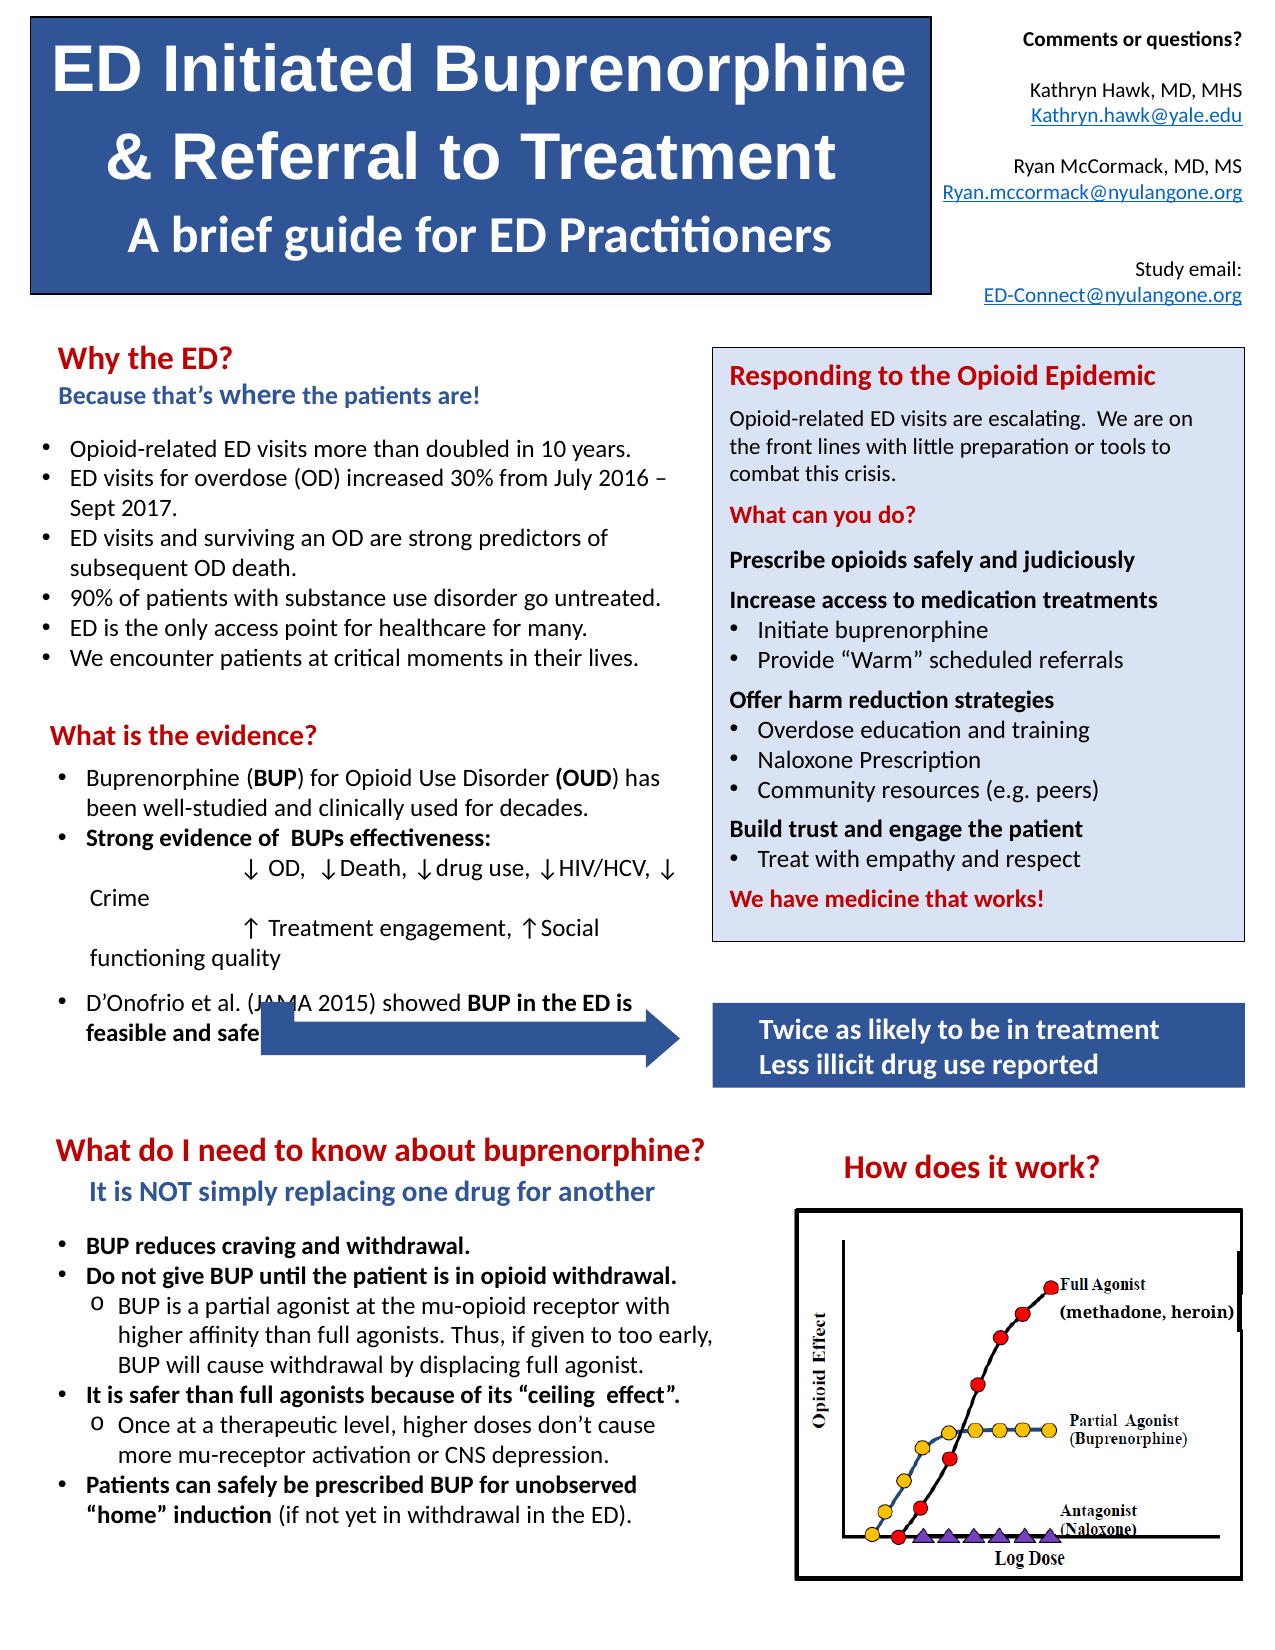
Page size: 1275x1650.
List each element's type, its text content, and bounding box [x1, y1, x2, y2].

text_box Twice as likely to be in treatment Less illicit drug use reported [712, 1002, 1245, 1088]
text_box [778, 1185, 1254, 1640]
text_box Comments or questions? Kathryn Hawk, MD, MHS Kathryn.hawk@yale.edu Ryan McCormack, MD, MS Ryan.mccormack@nyulangone.org Study email: ED-Connect@nyulangone.org [915, 17, 1260, 368]
text_box What is the evidence? [34, 706, 684, 787]
text_box BUP reduces craving and withdrawal. Do not give BUP until the patient is in opioid withdrawal. BUP is a partial agonist at the mu-opioid receptor with higher affinity than full agonists. Thus, if given to too early, BUP will cause withdrawal by displacing full agonist. It is safer than full agonists because of its “ceiling effect”. Once at a therapeutic level, higher doses don’t cause more mu-receptor activation or CNS depression. Patients can safely be prescribed BUP for unobserved “home” induction (if not yet in withdrawal in the ED). [43, 1221, 730, 1566]
text_box Why the ED? [40, 295, 577, 362]
text_box It is NOT simply replacing one drug for another [67, 1164, 806, 1215]
text_box Opioid-related ED visits more than doubled in 10 years. ED visits for overdose (OD) increased 30% from July 2016 – Sept 2017. ED visits and surviving an OD are strong predictors of subsequent OD death. 90% of patients with substance use disorder go untreated. ED is the only access point for healthcare for many. We encounter patients at critical moments in their lives. [27, 424, 689, 679]
text_box Because that’s where the patients are! [43, 368, 542, 418]
text_box ED Initiated Buprenorphine & Referral to Treatment A brief guide for ED Practitioners [30, 17, 931, 295]
text_box Buprenorphine (BUP) for Opioid Use Disorder (OUD) has been well-studied and clinically used for decades. Strong evidence of BUPs effectiveness: ↓ OD, ↓Death, ↓drug use, ↓HIV/HCV, ↓ Crime ↑ Treatment engagement, ↑Social functioning quality D’Onofrio et al. (JAMA 2015) showed BUP in the ED is feasible and safe with strong 30-day treatment effect: [43, 754, 712, 1054]
text_box What do I need to know about buprenorphine? [40, 1120, 819, 1180]
text_box How does it work? [829, 1137, 1267, 1193]
text_box Responding to the Opioid Epidemic Opioid-related ED visits are escalating. We are on the front lines with little preparation or tools to combat this crisis. What can you do? Prescribe opioids safely and judiciously Increase access to medication treatments Initiate buprenorphine Provide “Warm” scheduled referrals Offer harm reduction strategies Overdose education and training Naloxone Prescription Community resources (e.g. peers) Build trust and engage the patient Treat with empathy and respect We have medicine that works! [712, 347, 1245, 942]
text_box [260, 1001, 680, 1068]
